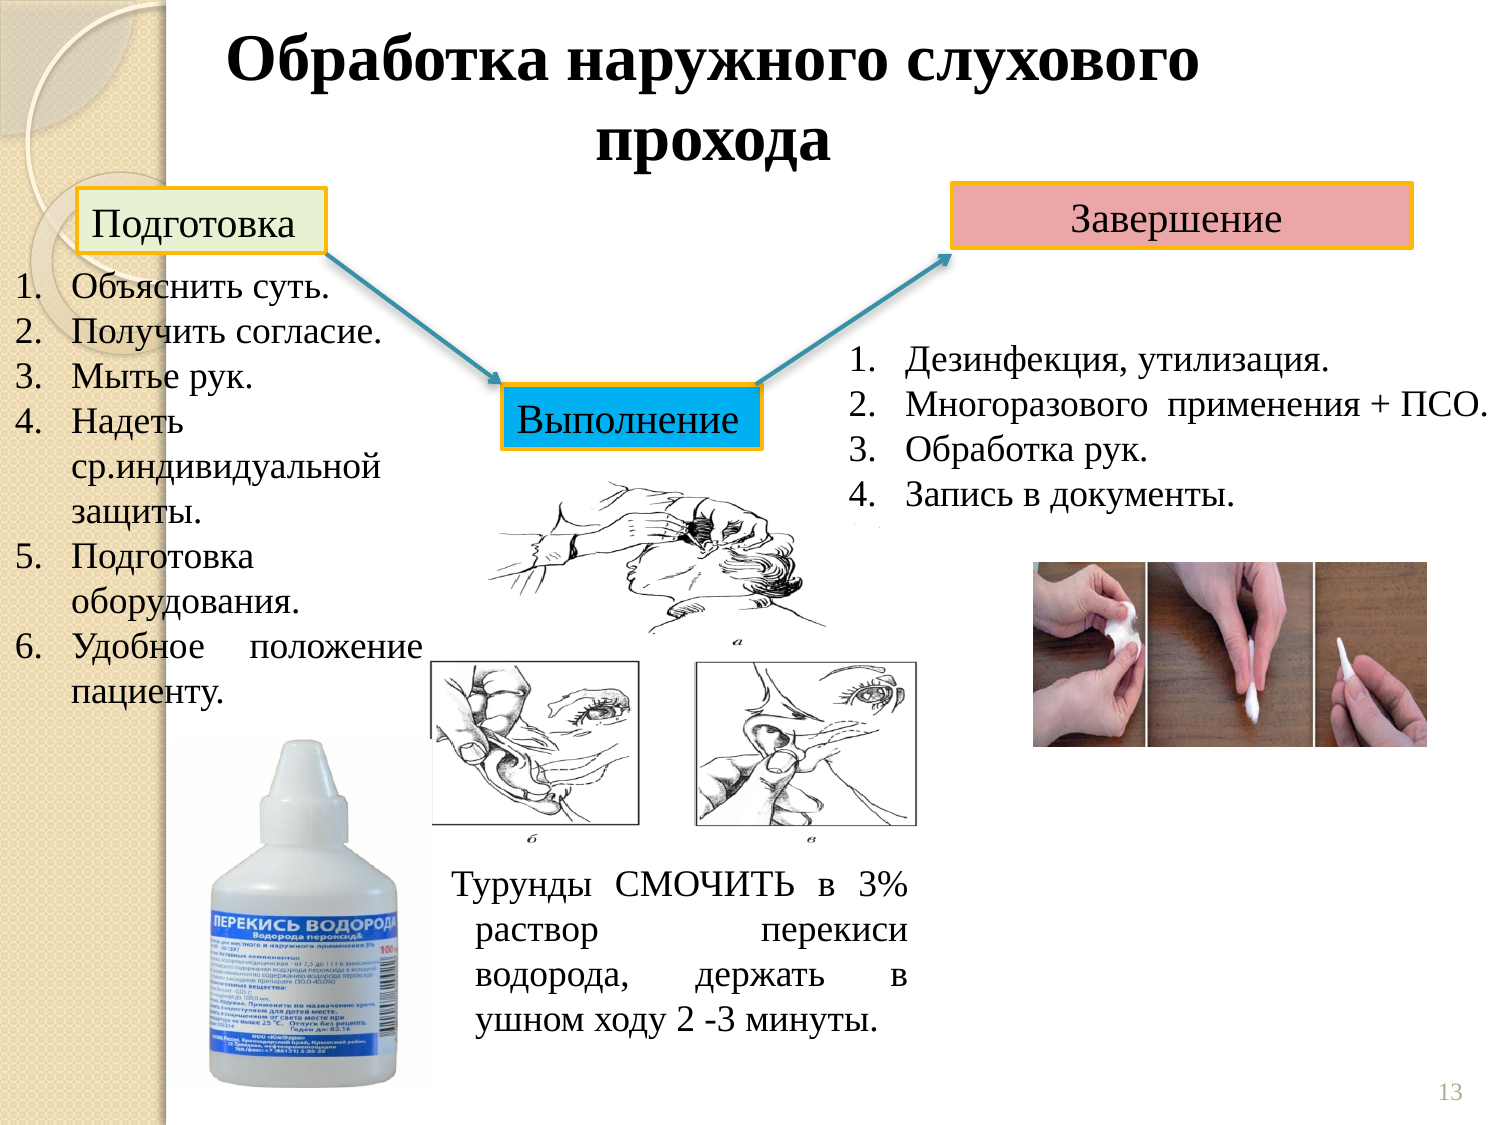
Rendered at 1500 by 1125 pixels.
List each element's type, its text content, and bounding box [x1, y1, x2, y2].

slide_number 13 [1413, 1034, 1488, 1113]
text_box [325, 253, 503, 385]
text_box Дезинфекция, утилизация. Многоразового применения + ПСО. Обработка рук. Запись в документы. [833, 326, 1500, 521]
text_box Выполнение [500, 382, 764, 447]
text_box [755, 253, 953, 385]
text_box Объяснить суть. Получить согласие. Мытье рук. Надеть ср.индивидуальной защиты. Подготовка оборудования. Удобное положение пациенту. [0, 253, 439, 719]
text_box Завершение [950, 181, 1414, 250]
picture [1033, 562, 1427, 748]
picture [170, 449, 940, 1088]
text_box Турунды СМОЧИТЬ в 3% раствор перекиси водорода, держать в ушном ходу 2 -3 минуты. [438, 862, 924, 1047]
title Обработка наружного слухового прохода [88, 0, 1339, 188]
text_box Подготовка [75, 186, 328, 253]
